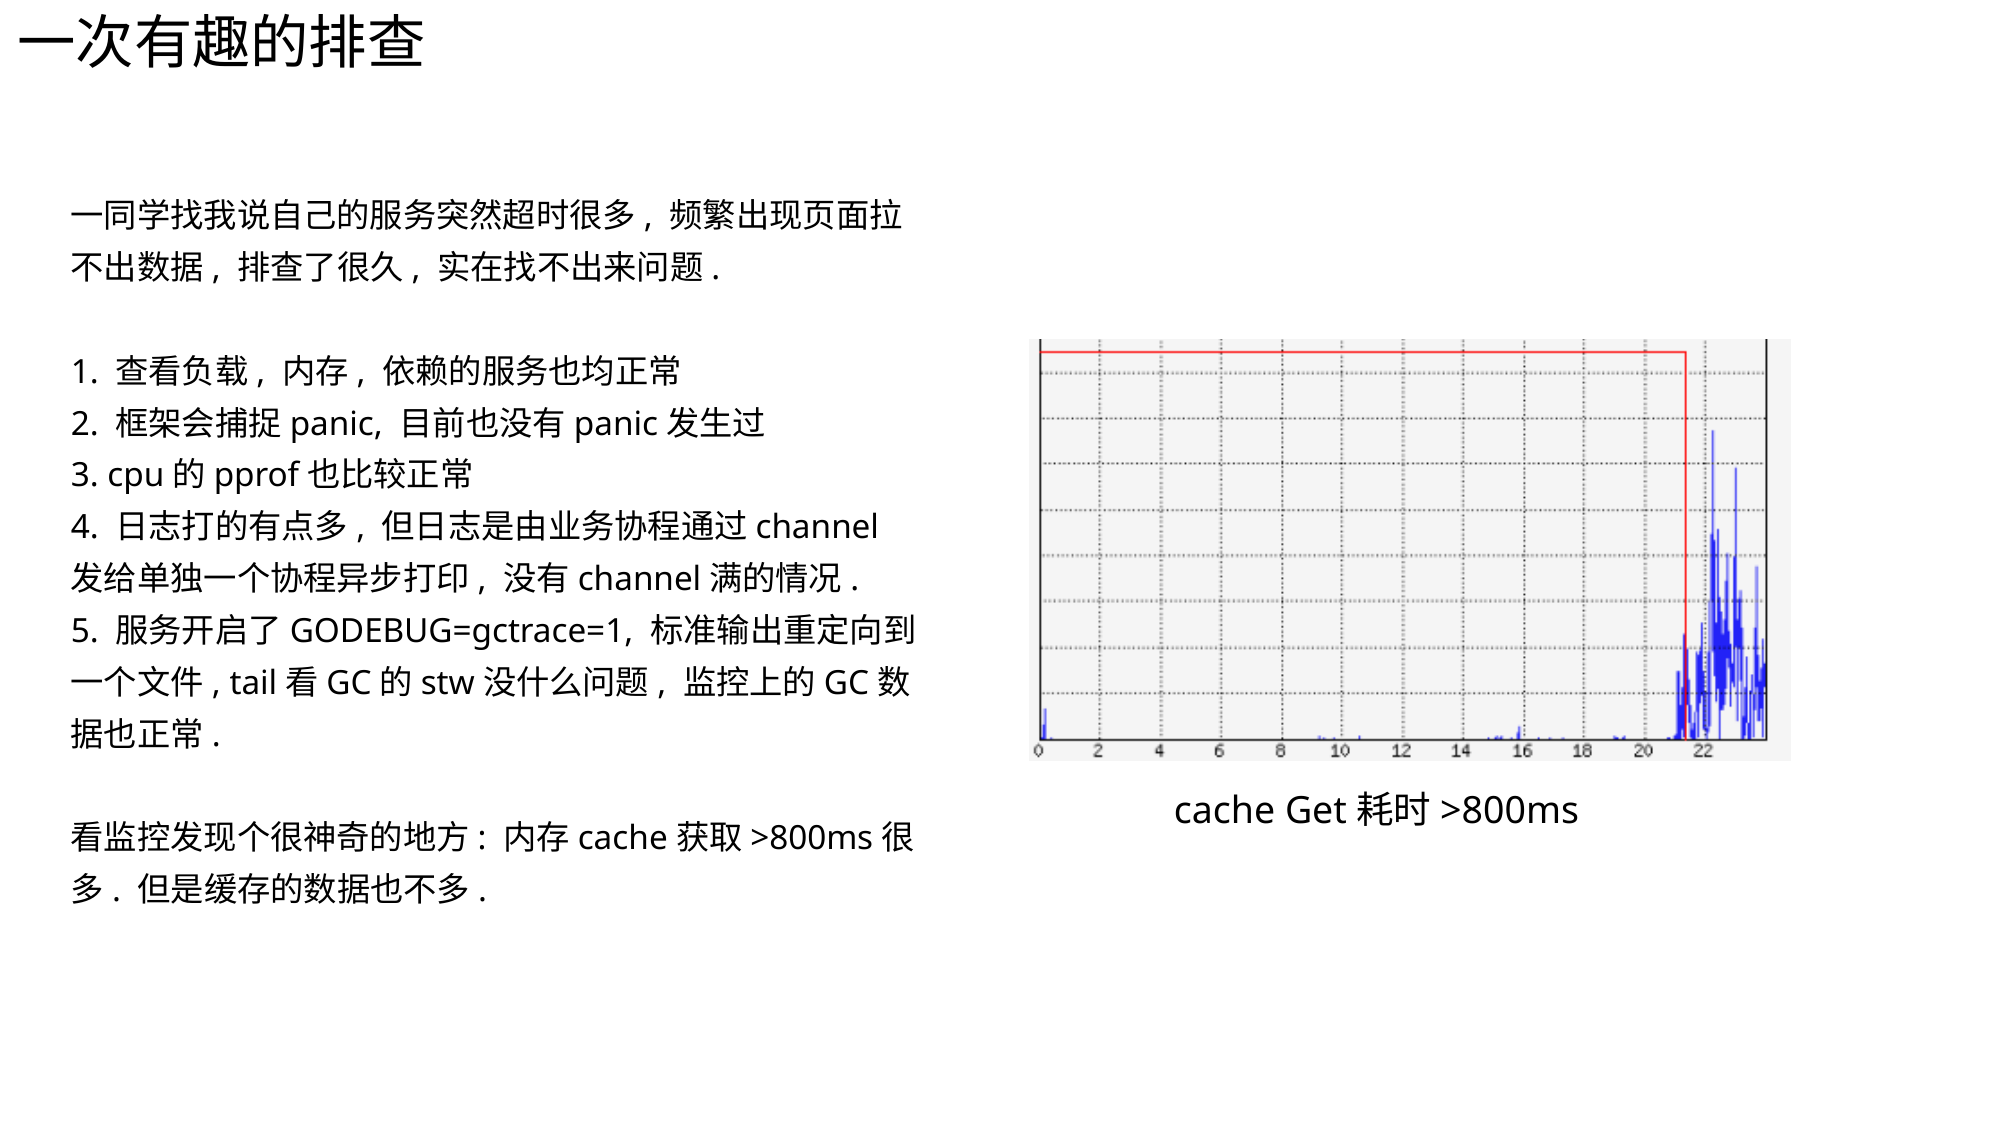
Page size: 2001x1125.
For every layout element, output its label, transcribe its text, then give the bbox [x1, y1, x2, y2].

text_box cache Get耗时>800ms [1159, 778, 1877, 839]
text_box 一同学找我说自己的服务突然超时很多, 频繁出现页面拉不出数据, 排查了很久, 实在找不出来问题. 1. 查看负载, 内存, 依赖的服务也均正常 2. 框架会捕捉panic, 目前也没有panic发生过 3. cpu的pprof也比较正常 4. 日志打的有点多, 但日志是由业务协程通过channel发给单独一个协程异步打印, 没有channel满的情况. 5. 服务开启了GODEBUG=gctrace=1, 标准输出重定向到一个文件, tail看GC的stw没什么问题, 监控上的GC数据也正常. 看监控发现个很神奇的地方: 内存cache获取>800ms很多. 但是缓存的数据也不多. [56, 174, 934, 968]
picture [1029, 339, 1791, 761]
text_box 一次有趣的排查 [2, 0, 1577, 83]
